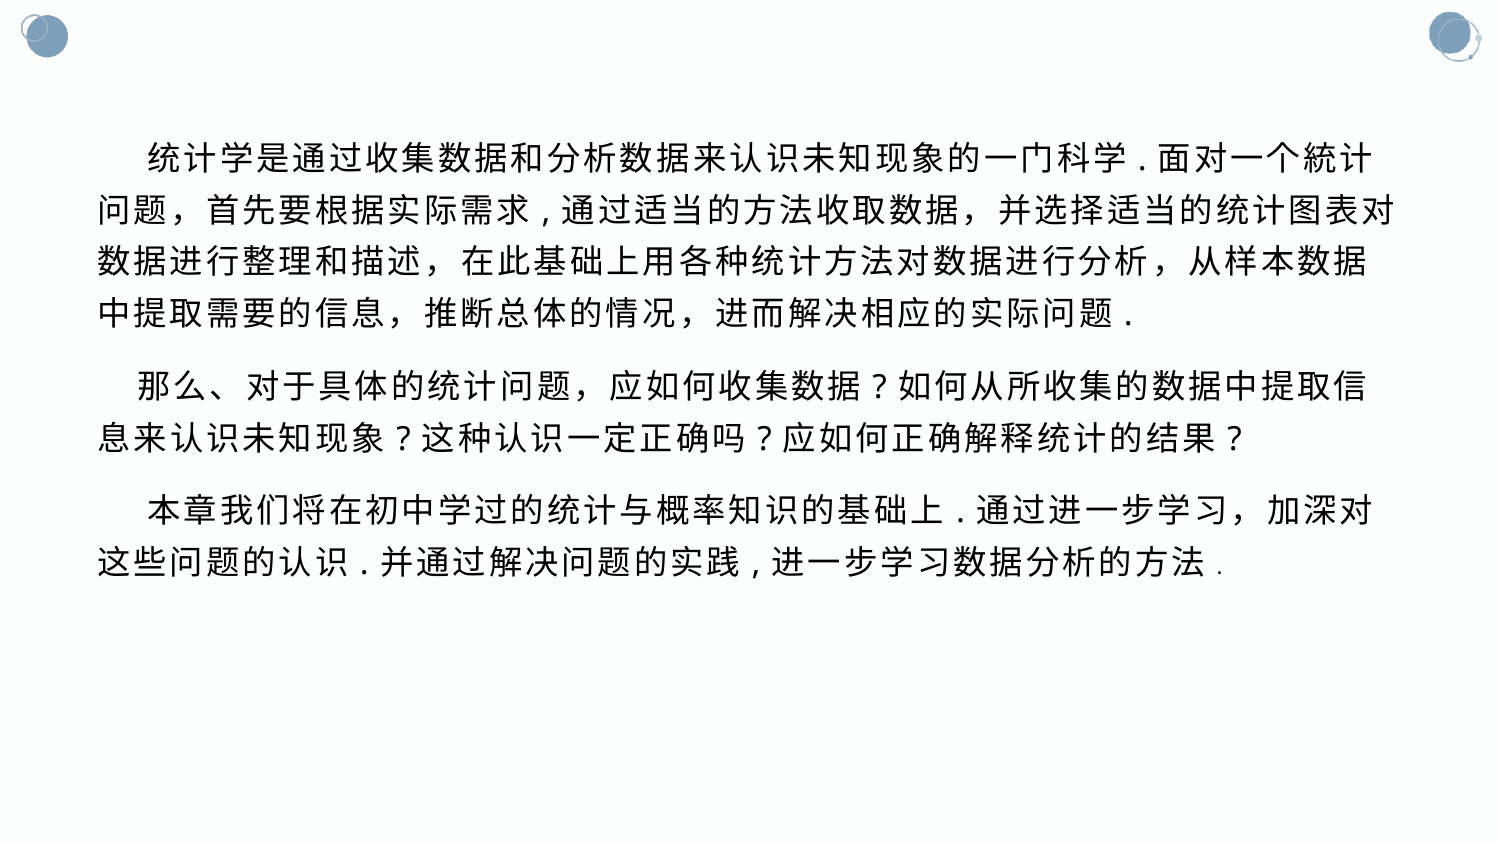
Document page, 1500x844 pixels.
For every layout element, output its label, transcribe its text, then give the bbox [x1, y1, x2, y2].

list 统计学是通过收集数据和分析数据来认识未知现象的一门科学.面对一个統计问题，首先要根据实际需求,通过适当的方法收取数据，并选择适当的统计图表对数据进行整理和描述，在此基础上用各种统计方法对数据进行分析，从样本数据中提取需要的信息，推断总体的情况，进而解决相应的实际问题. 那么、对于具体的统计问题，应如何收集数据?如何从所收集的数据中提取信息来认识未知现象?这种认识一定正确吗?应如何正确解释统计的结果? 本章我们将在初中学过的统计与概率知识的基础上.通过进一步学习，加深对这些问题的认识.并通过解决问题的实践,进一步学习数据分析的方法. [82, 117, 1418, 781]
picture [0, 0, 89, 73]
picture [1411, 0, 1500, 73]
